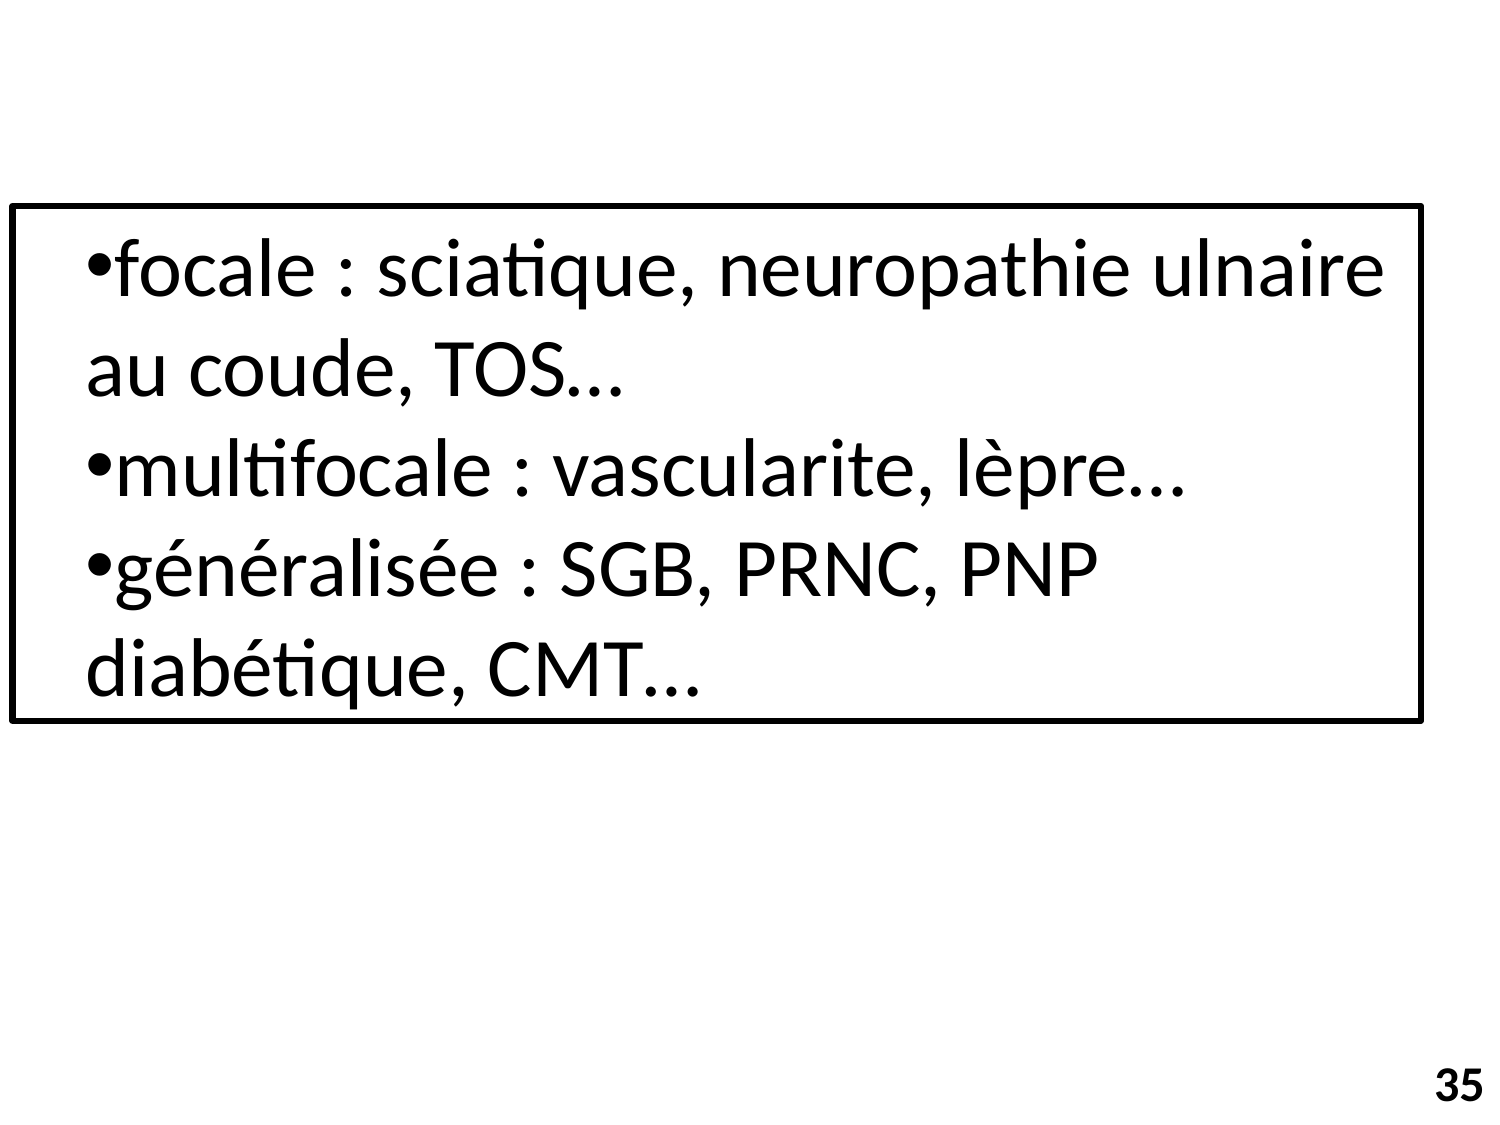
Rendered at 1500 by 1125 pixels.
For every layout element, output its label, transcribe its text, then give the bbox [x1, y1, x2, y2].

text_box 35 [1419, 1043, 1500, 1119]
text_box focale : sciatique, neuropathie ulnaire au coude, TOS… multifocale : vascularite, lèpre… généralisée : SGB, PRNC, PNP diabétique, CMT… [12, 206, 1421, 721]
